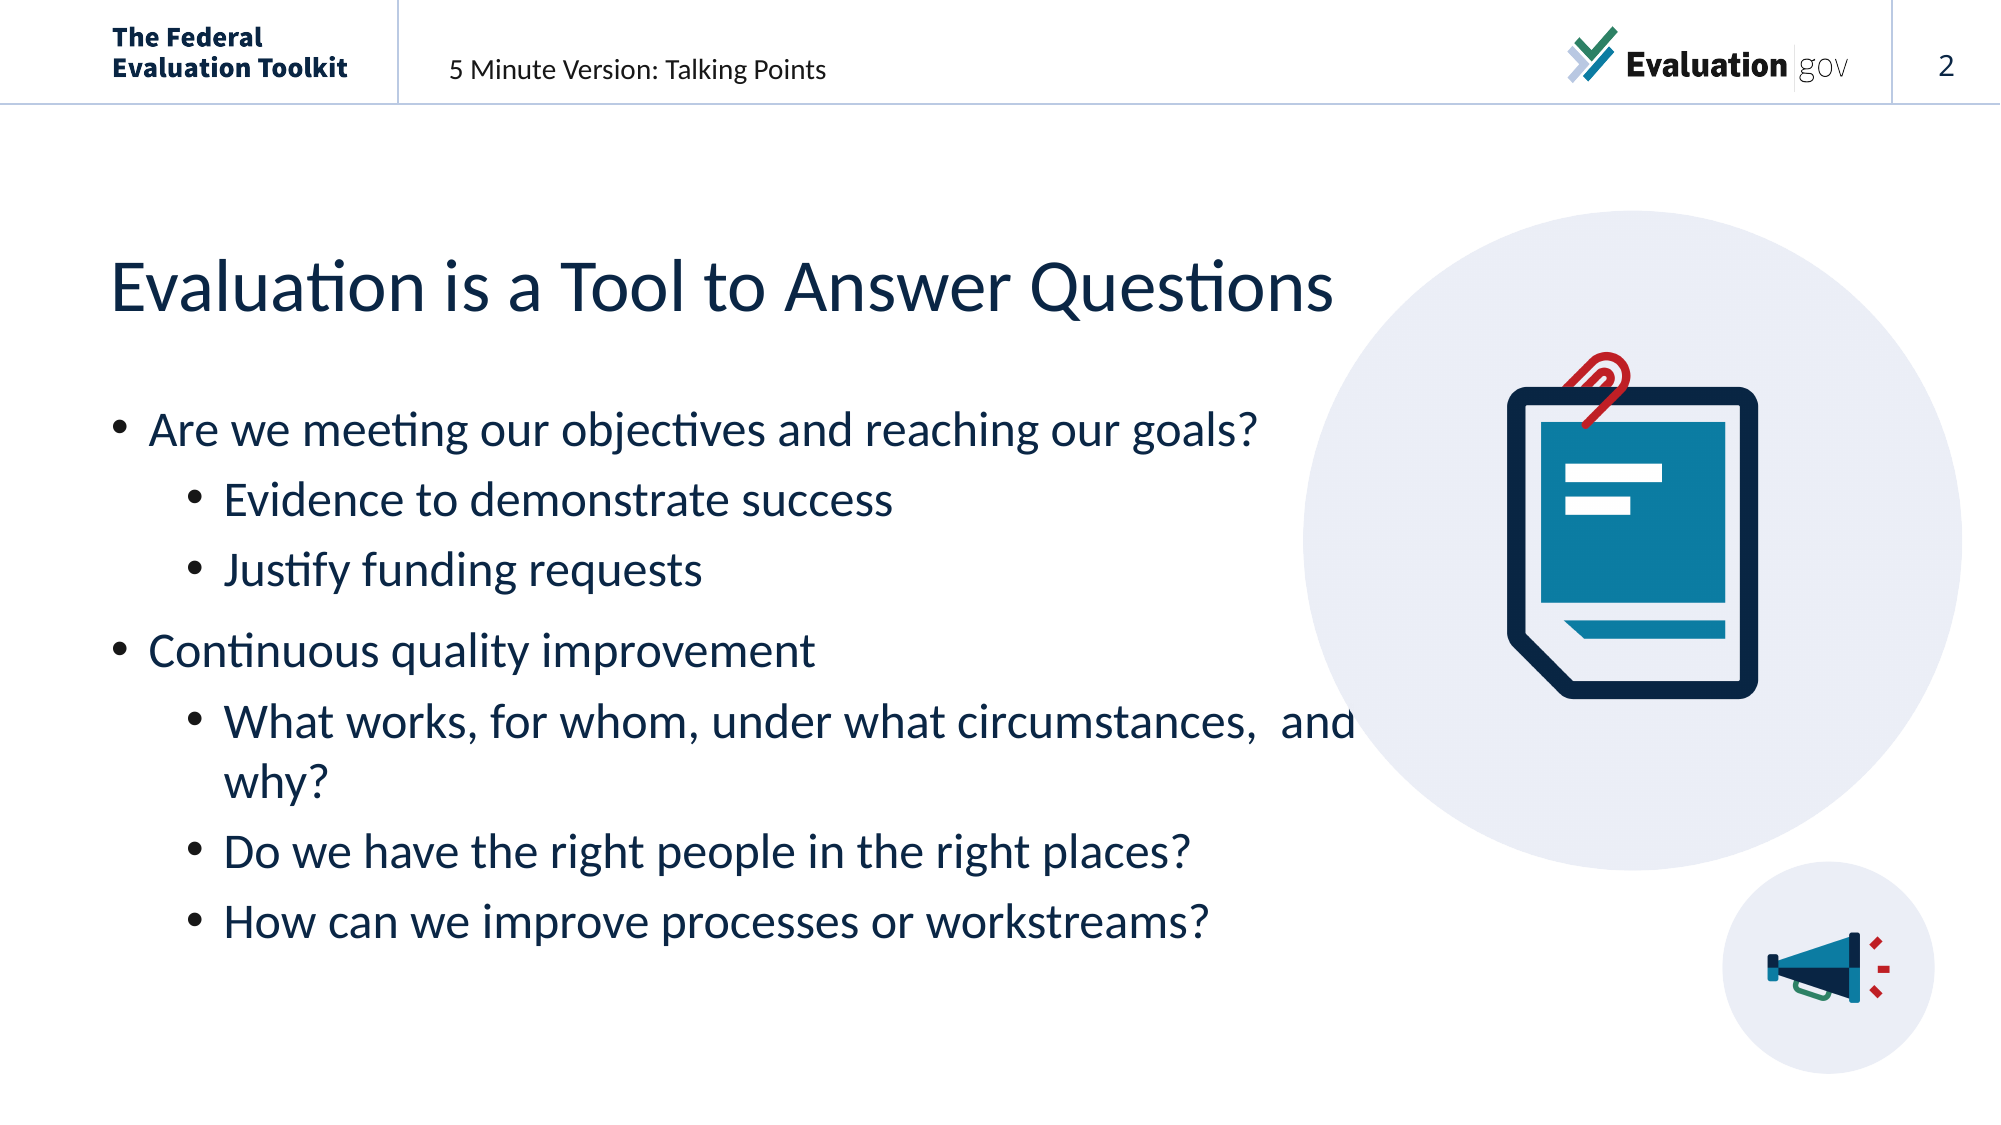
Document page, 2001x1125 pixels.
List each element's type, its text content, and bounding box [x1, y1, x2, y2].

title Evaluation is a Tool to Answer Questions [110, 172, 1262, 390]
list Are we meeting our objectives and reaching our goals? Evidence to demonstrate success Justify funding requests Continuous quality improvement What works, for whom, under what circumstances, and why? Do we have the right people in the right places? How can we improve processes or workstreams? [111, 388, 1373, 1103]
picture [104, 15, 357, 90]
picture [1554, 24, 1854, 97]
list 5 Minute Version: Talking Points [448, 17, 880, 85]
slide_number 2 [1891, 37, 2000, 98]
picture [1264, 172, 2000, 1087]
